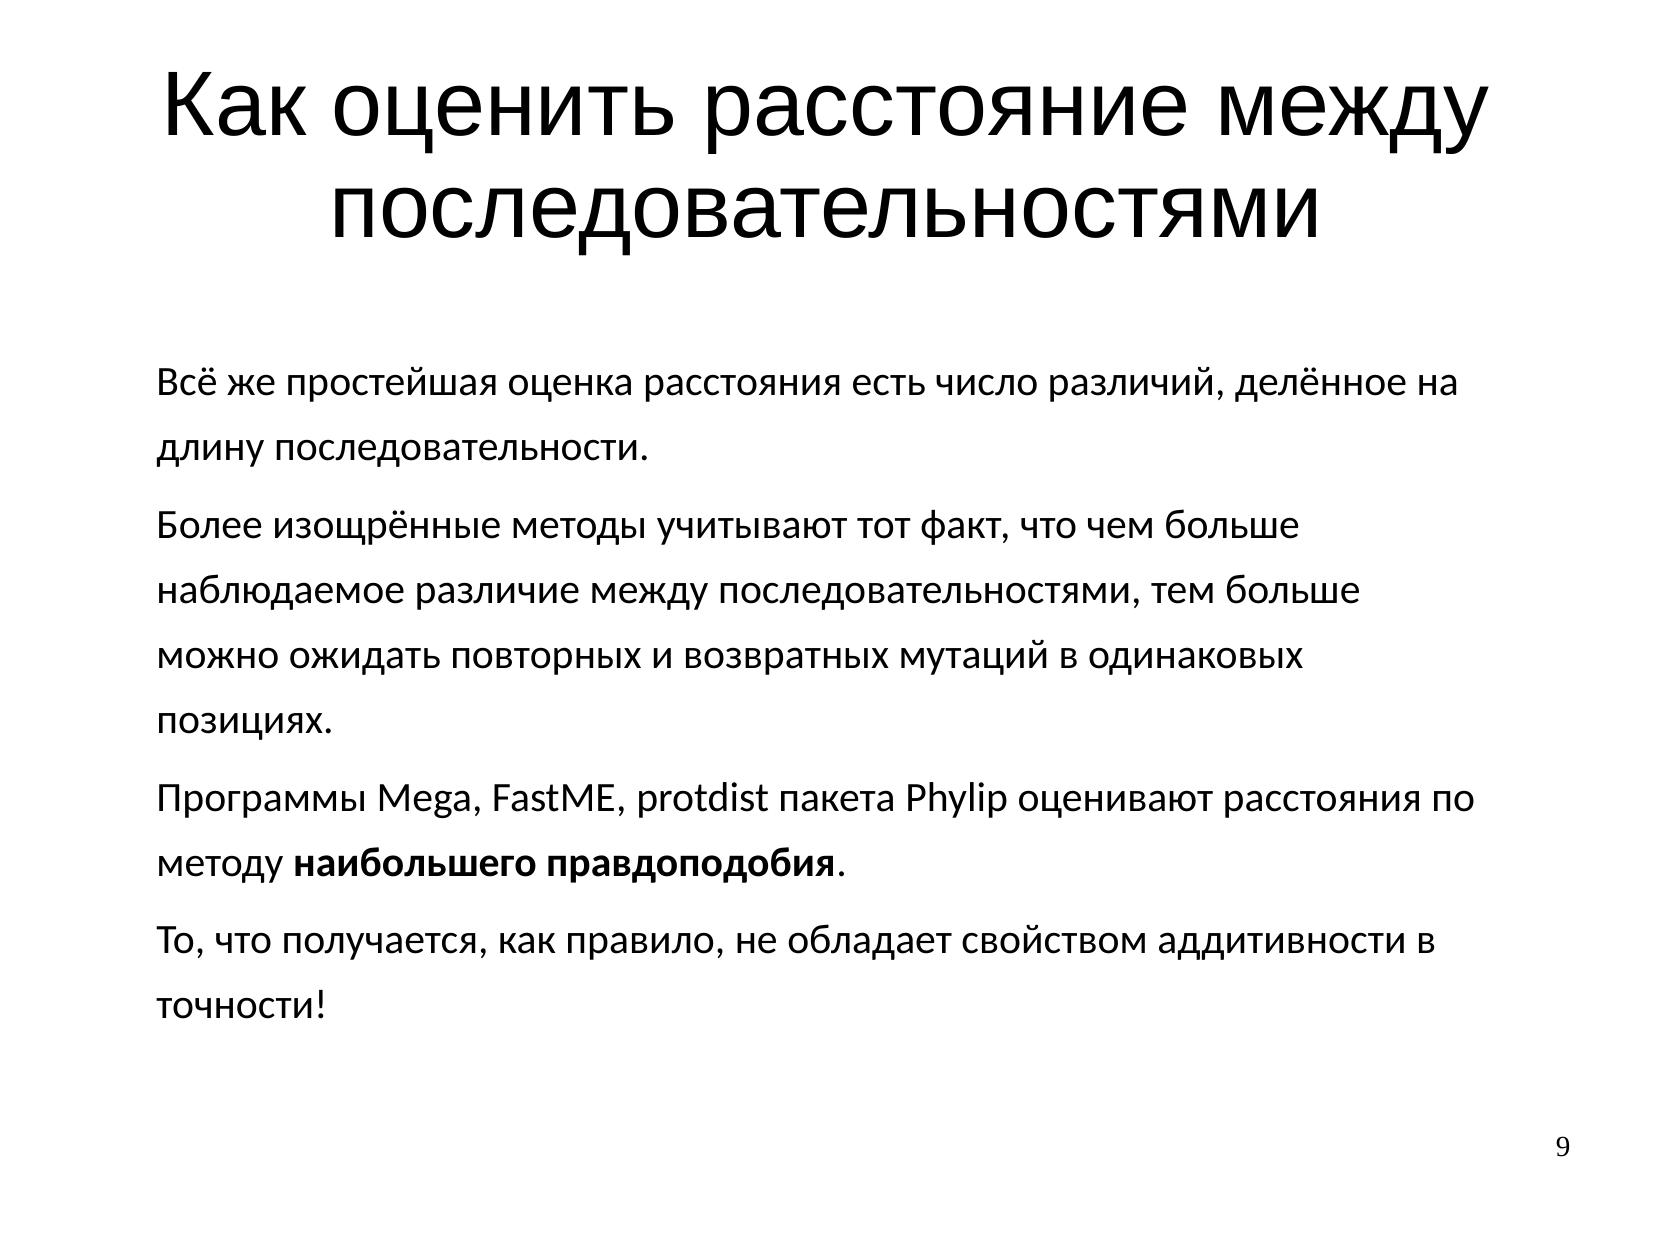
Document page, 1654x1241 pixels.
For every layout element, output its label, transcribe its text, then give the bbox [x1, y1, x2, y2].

text_box Всё же простейшая оценка расстояния есть число различий, делённое на длину последовательности. Более изощрённые методы учитывают тот факт, что чем больше наблюдаемое различие между последовательностями, тем больше можно ожидать повторных и возвратных мутаций в одинаковых позициях. Программы Mega, FastME, protdist пакета Phylip оценивают расстояния по методу наибольшего правдоподобия. То, что получается, как правило, не обладает свойством аддитивности в точности! [141, 271, 1500, 1183]
title Как оценить расстояние между последовательностями [82, 50, 1571, 256]
slide_number 9 [1185, 1129, 1571, 1216]
